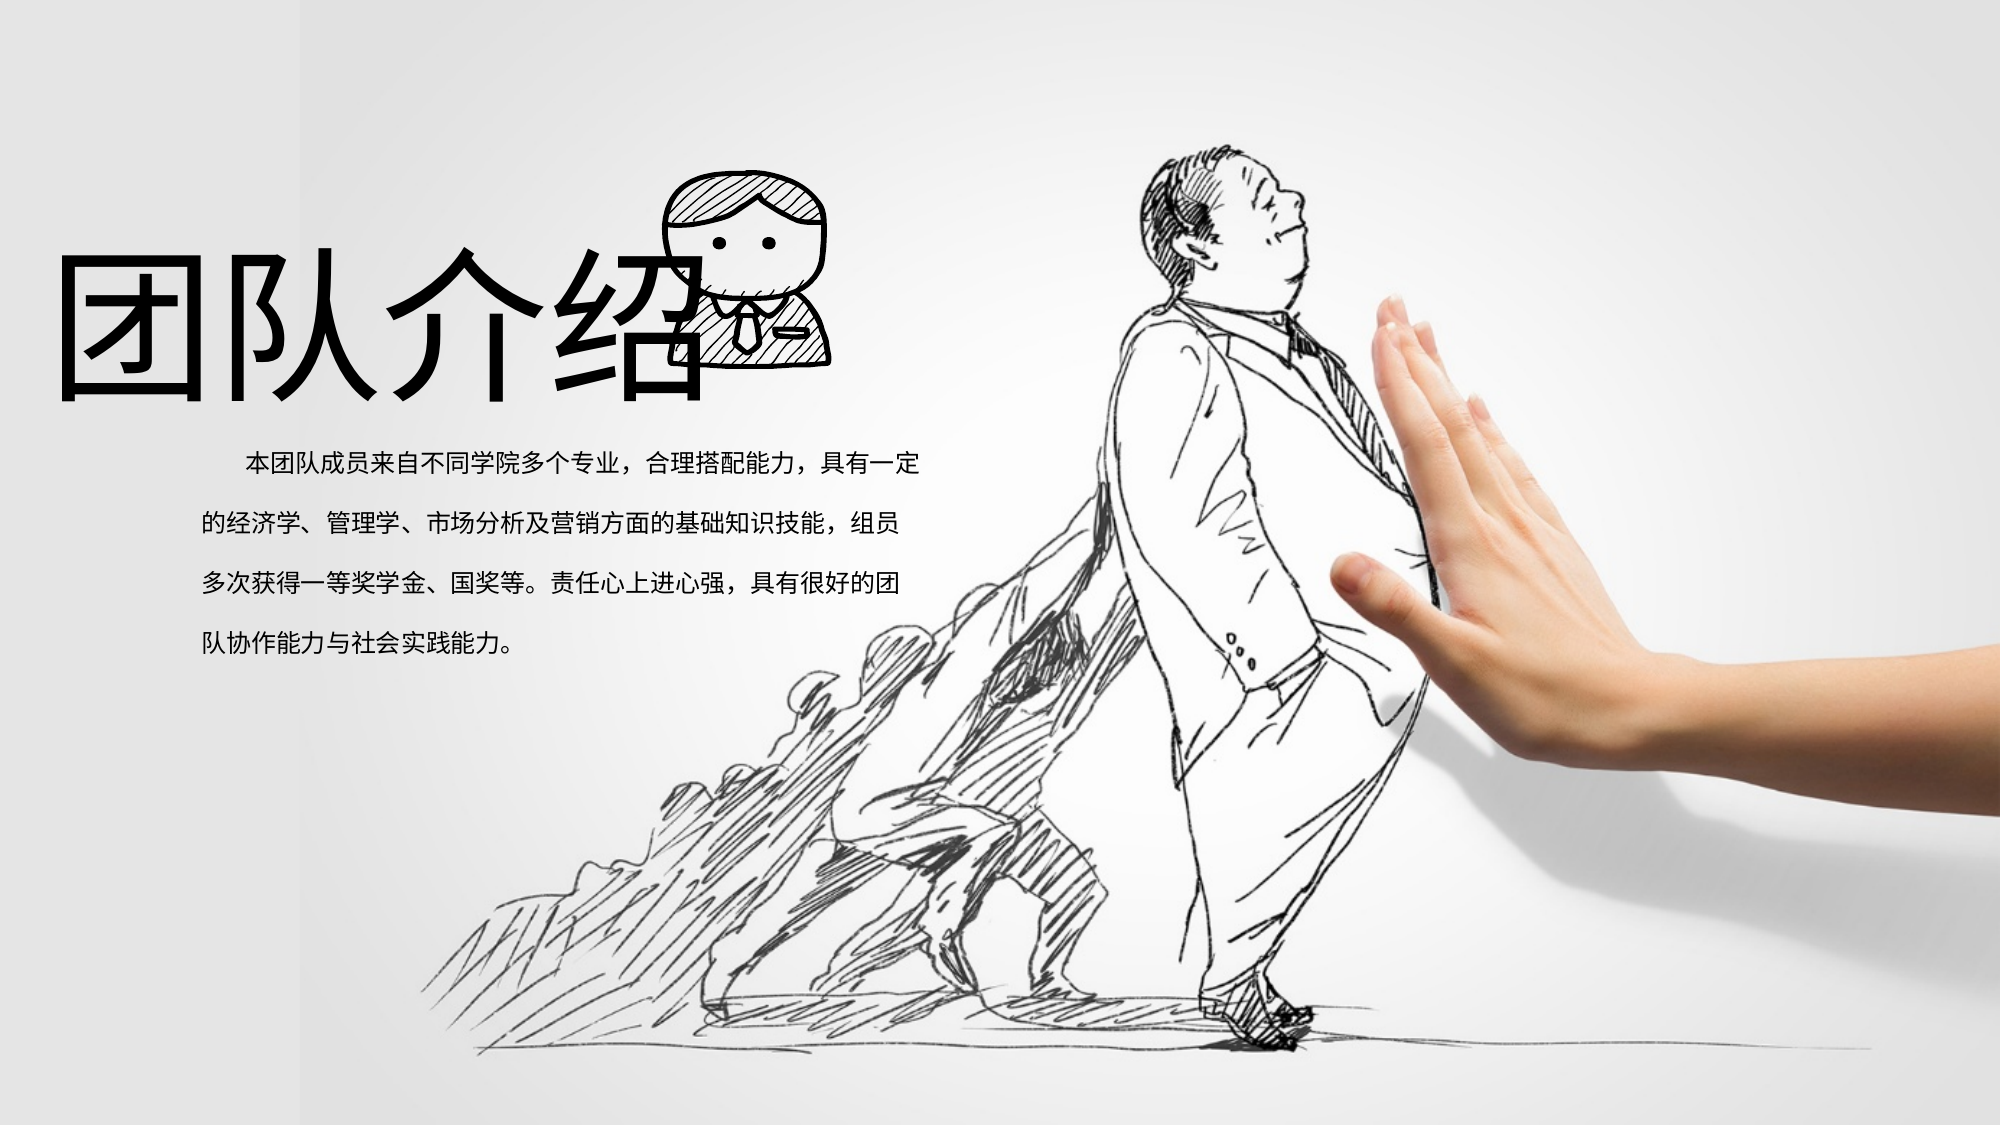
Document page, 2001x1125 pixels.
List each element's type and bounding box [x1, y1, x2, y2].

picture [0, 0, 2000, 1125]
text_box [661, 169, 832, 369]
